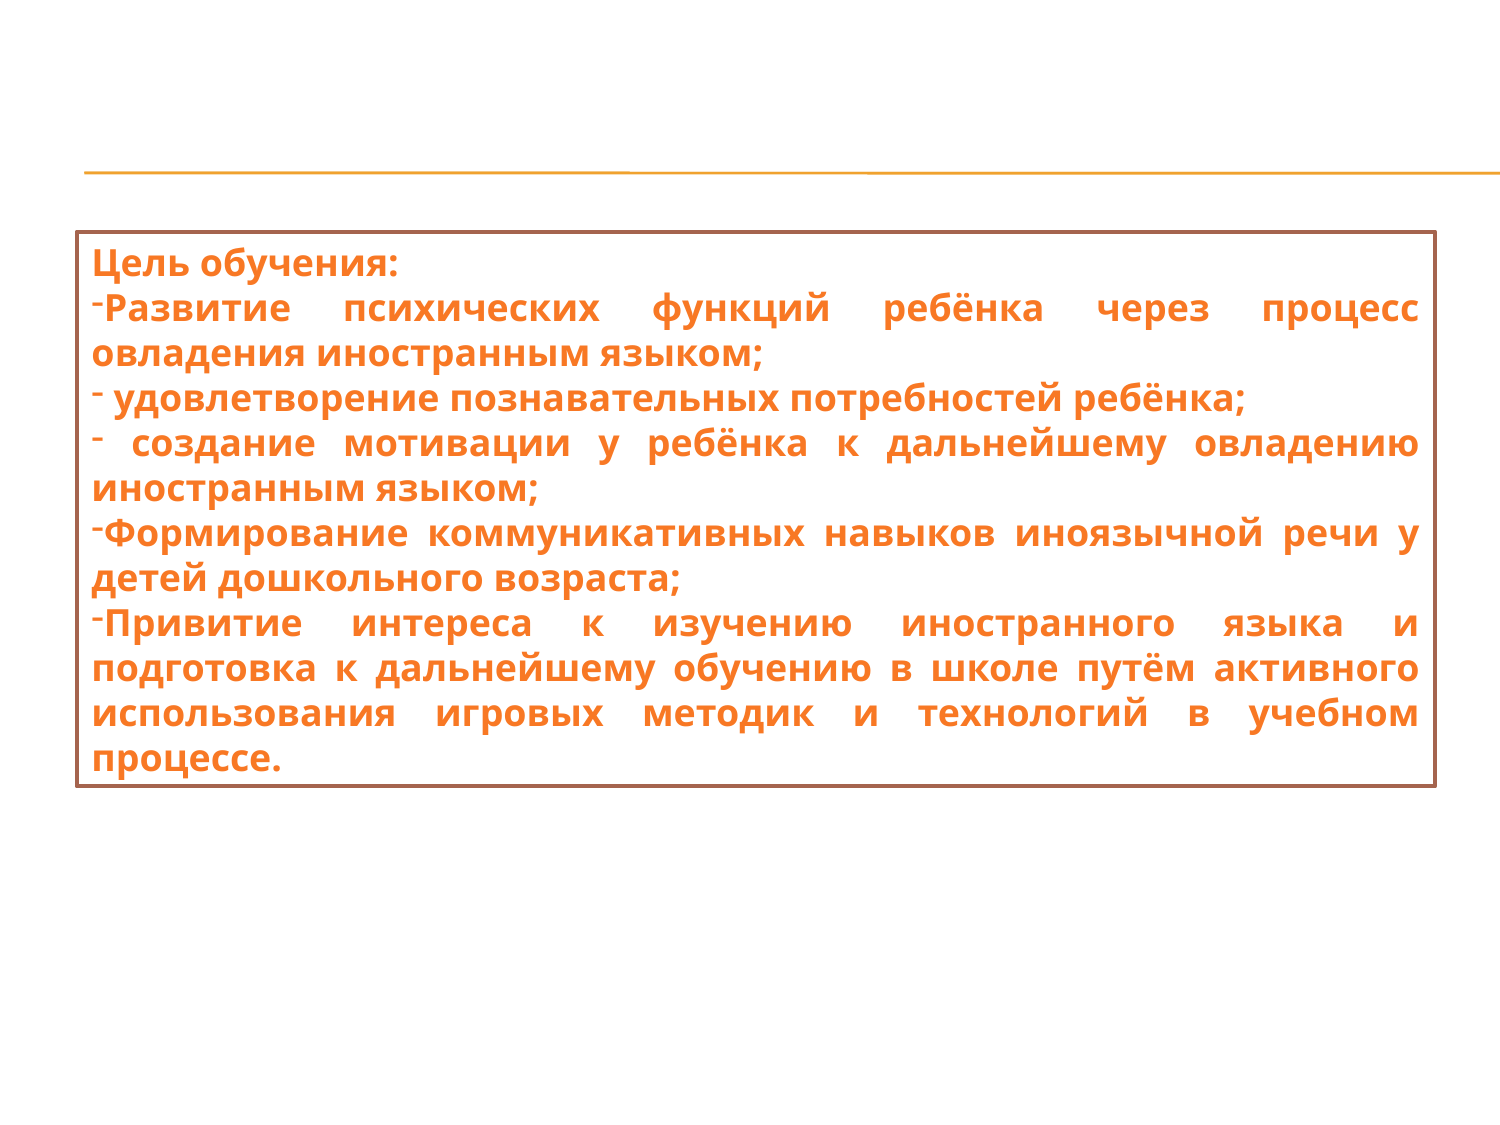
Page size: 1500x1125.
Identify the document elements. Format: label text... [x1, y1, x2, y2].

text_box Цель обучения: Развитие психических функций ребёнка через процесс овладения иностранным языком; удовлетворение познавательных потребностей ребёнка; создание мотивации у ребёнка к дальнейшему овладению иностранным языком; Формирование коммуникативных навыков иноязычной речи у детей дошкольного возраста; Привитие интереса к изучению иностранного языка и подготовка к дальнейшему обучению в школе путём активного использования игровых методик и технологий в учебном процессе. [75, 230, 1437, 788]
